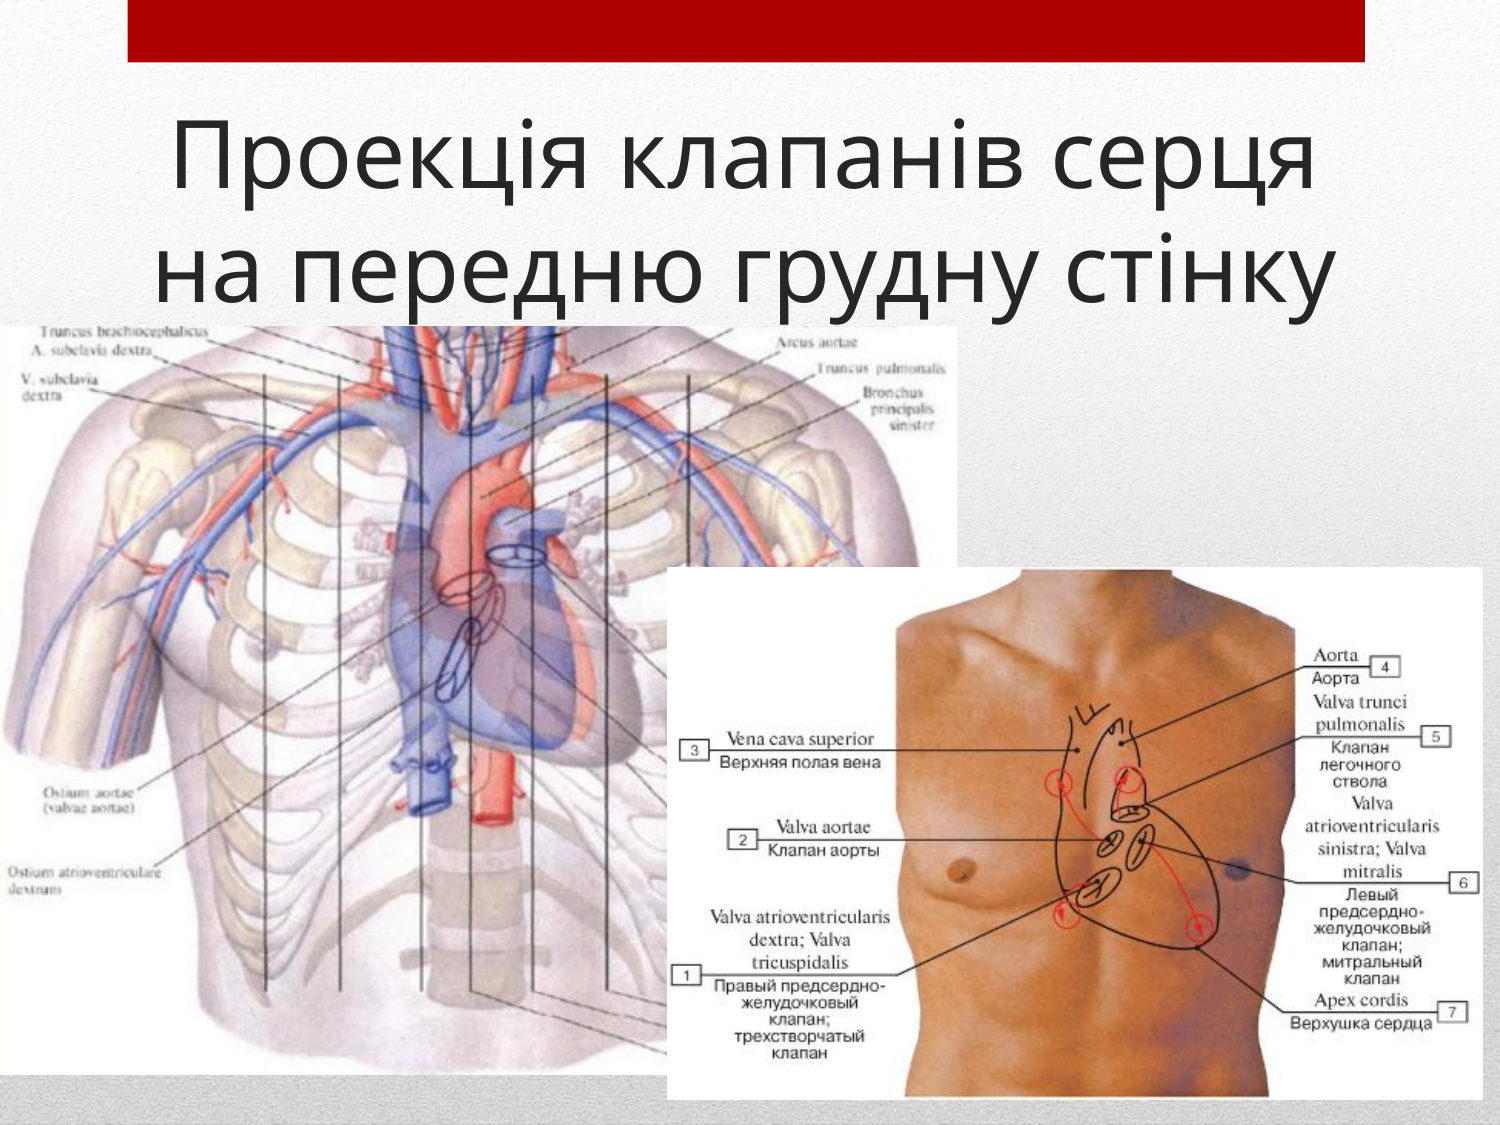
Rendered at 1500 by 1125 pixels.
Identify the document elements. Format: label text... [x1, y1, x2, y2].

title Проекція клапанів серця на передню грудну стінку [123, 66, 1365, 329]
picture [0, 325, 1484, 1101]
